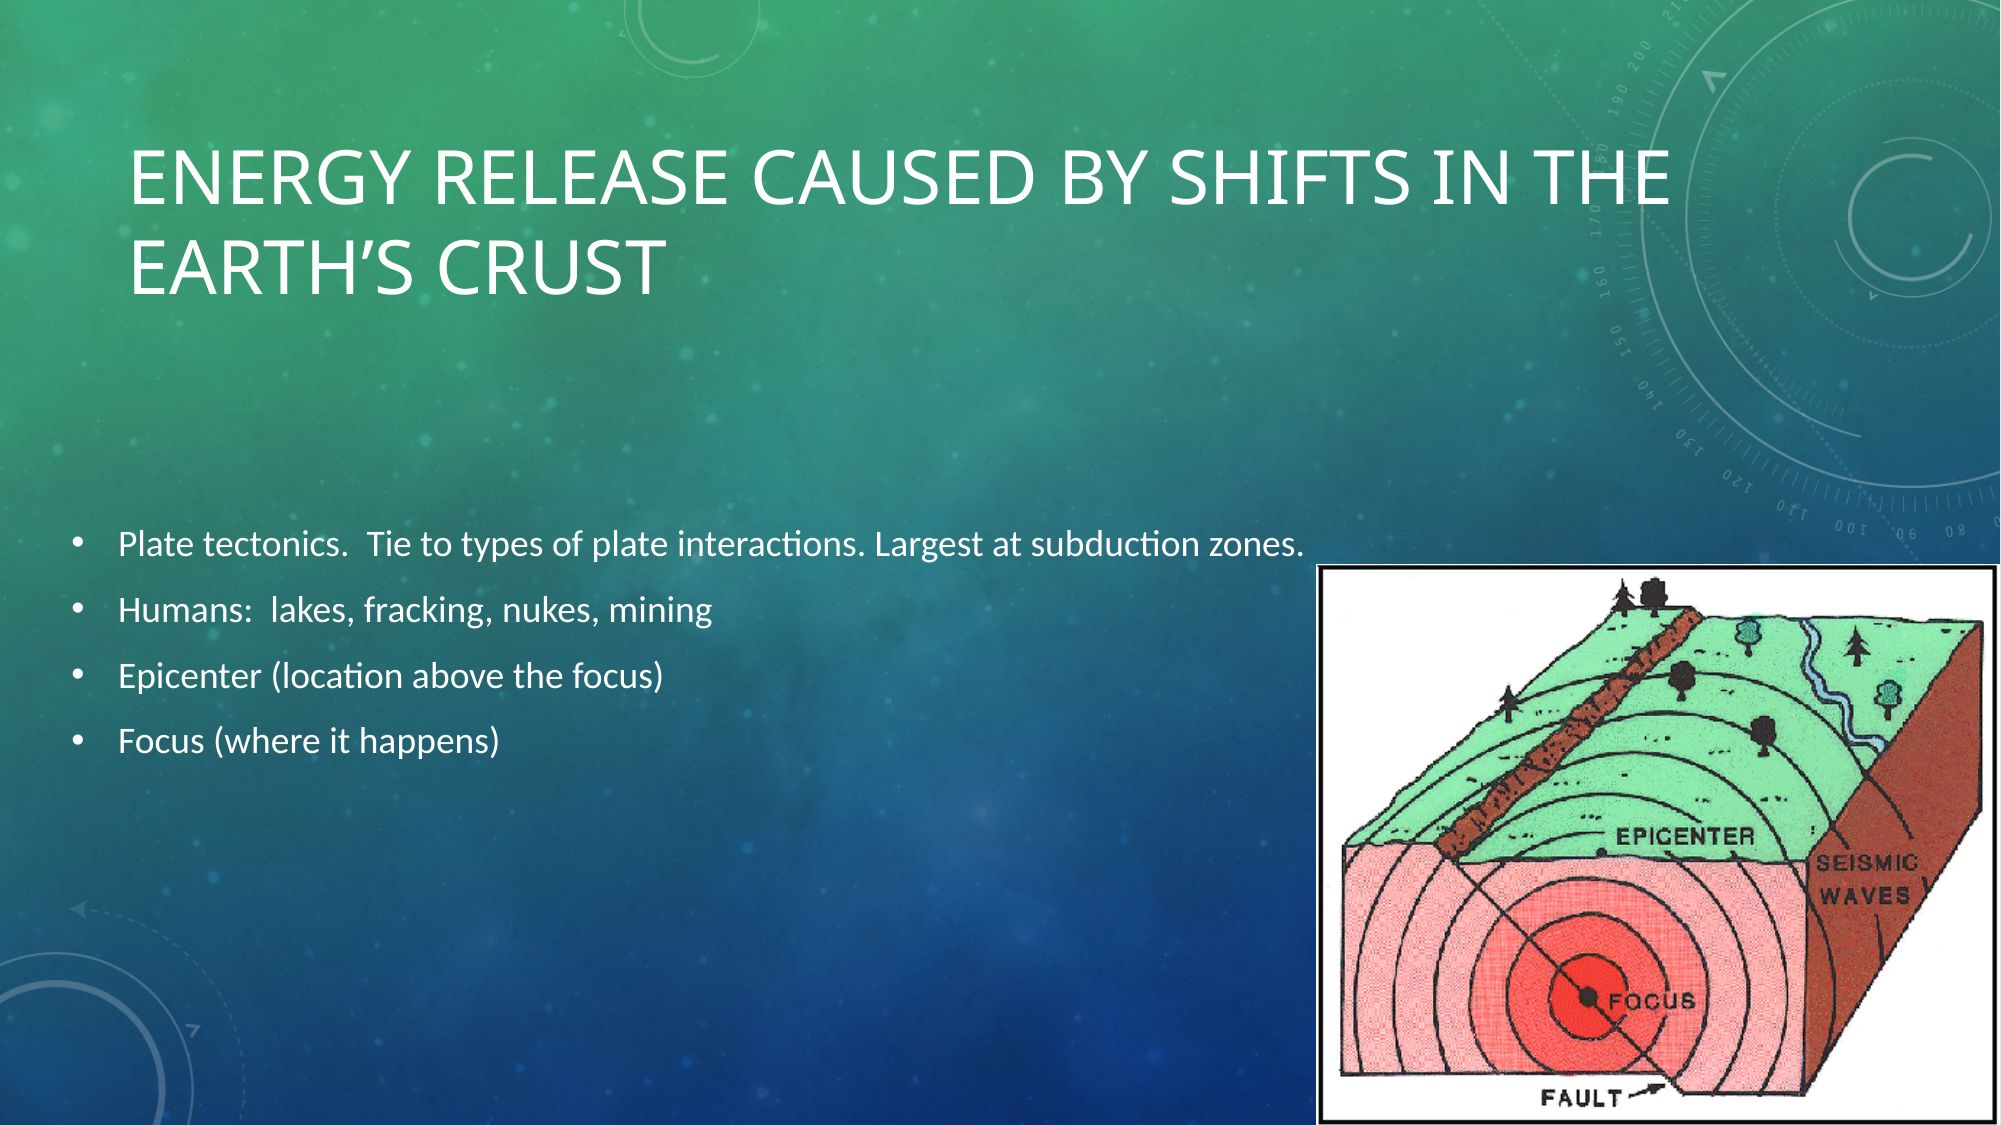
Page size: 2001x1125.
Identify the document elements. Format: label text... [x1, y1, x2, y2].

title Energy release caused by shifts in the earth’s crust [112, 99, 1775, 339]
list Plate tectonics. Tie to types of plate interactions. Largest at subduction zones. Humans: lakes, fracking, nukes, mining Epicenter (location above the focus) Focus (where it happens) [56, 373, 1719, 973]
picture [0, 0, 2001, 1125]
